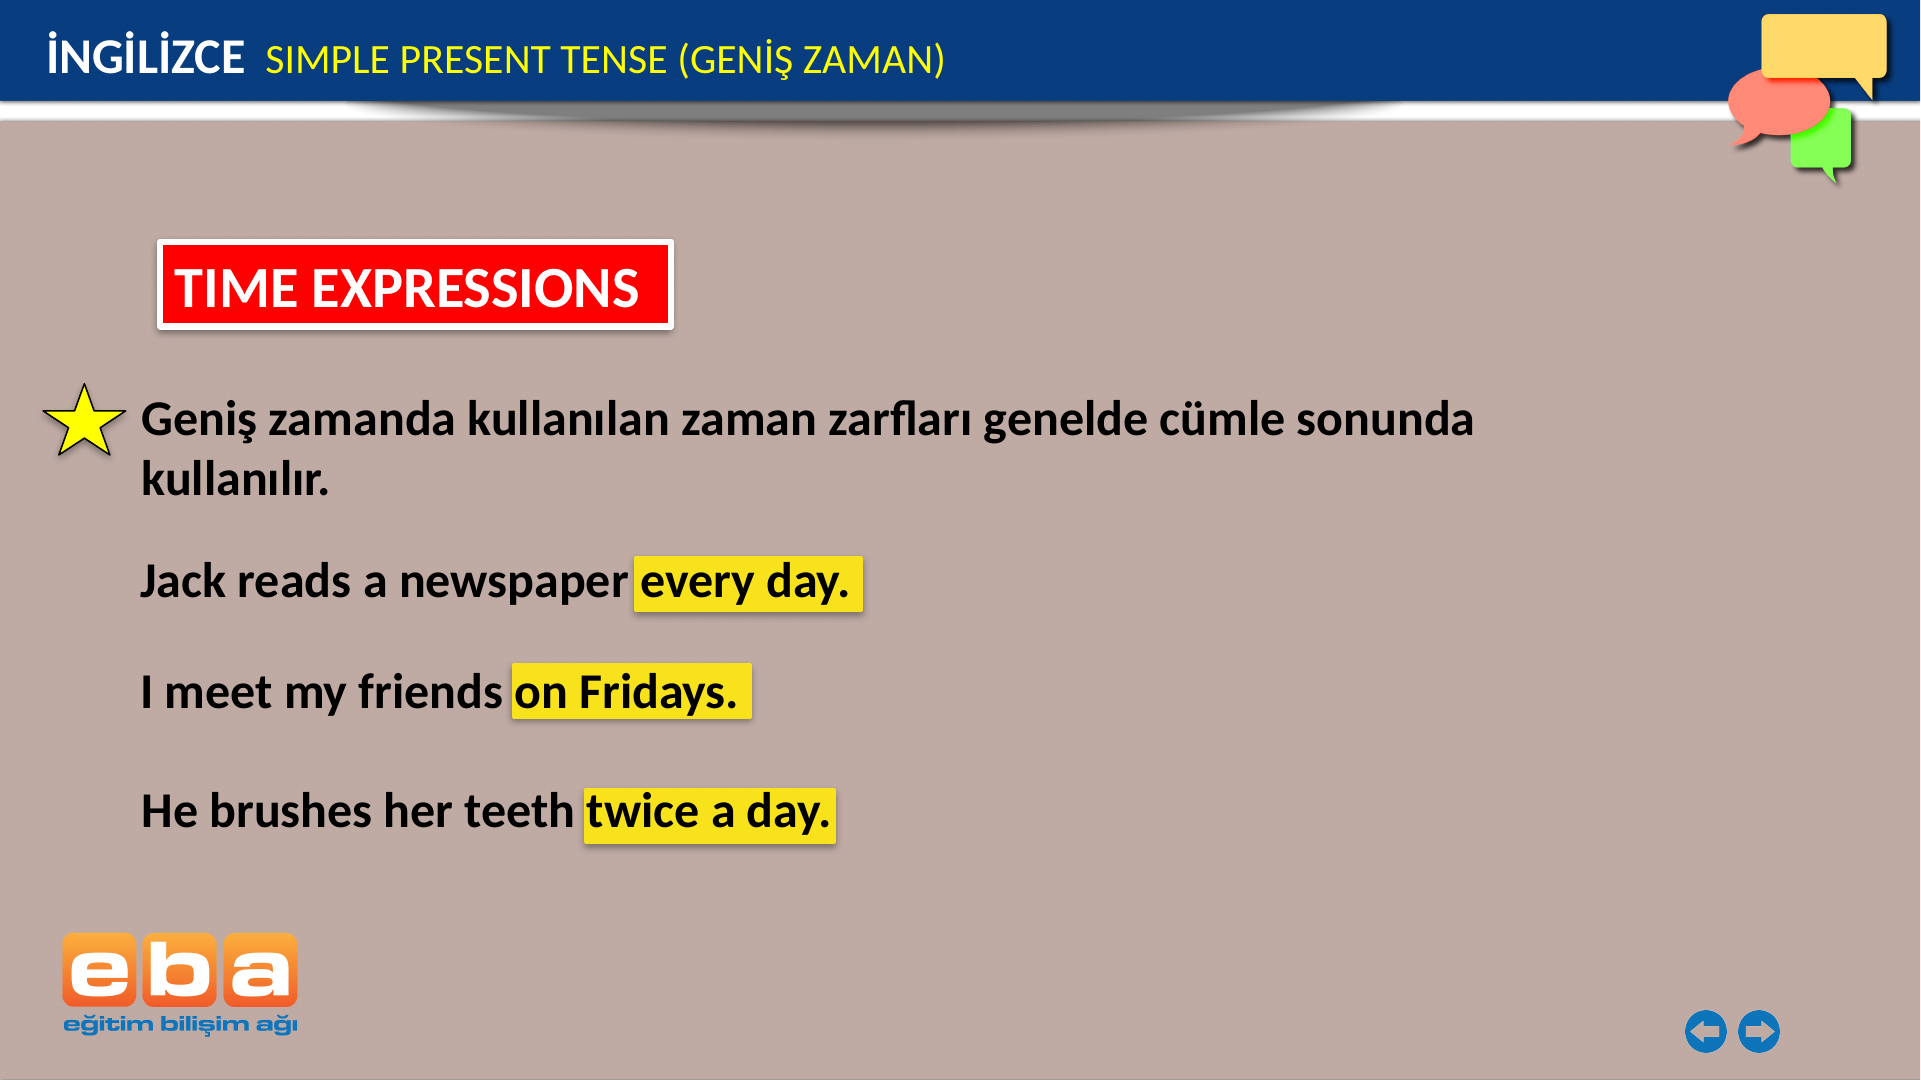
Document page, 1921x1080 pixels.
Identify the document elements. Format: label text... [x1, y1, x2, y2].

text_box I meet my friends on Fridays. [125, 651, 895, 726]
picture [0, 0, 1921, 1080]
text_box He brushes her teeth twice a day. [126, 769, 896, 845]
text_box [42, 382, 127, 456]
text_box Geniş zamanda kullanılan zaman zarfları genelde cümle sonunda kullanılır. [126, 378, 1498, 514]
slide_number 2 [1376, 1000, 1824, 1059]
text_box TIME EXPRESSIONS [157, 239, 674, 330]
text_box İNGİLİZCE SIMPLE PRESENT TENSE (GENİŞ ZAMAN) [31, 16, 1430, 91]
text_box Jack reads a newspaper every day. [125, 540, 895, 616]
